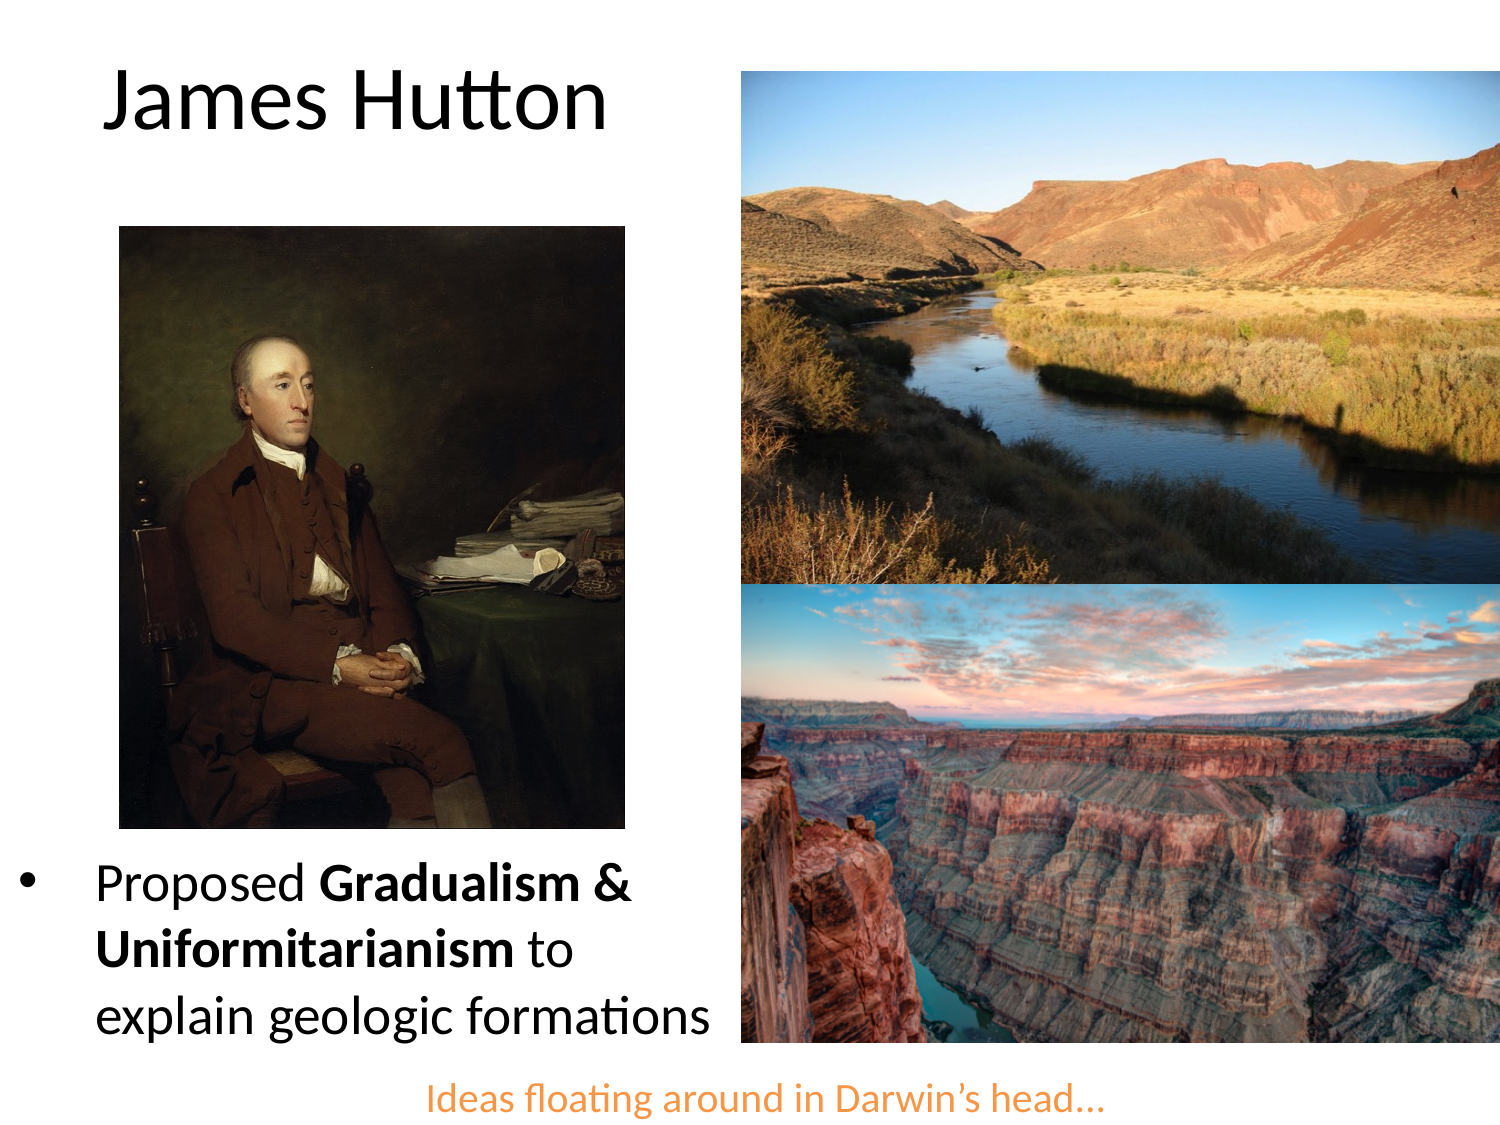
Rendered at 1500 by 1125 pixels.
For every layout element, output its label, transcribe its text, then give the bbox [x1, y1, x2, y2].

picture [119, 226, 626, 829]
text_box Proposed Gradualism & Uniformitarianism to explain geologic formations [3, 838, 742, 1063]
picture [741, 71, 1500, 1044]
text_box Ideas floating around in Darwin’s head... [409, 1063, 1123, 1125]
text_box James Hutton [0, 0, 713, 187]
